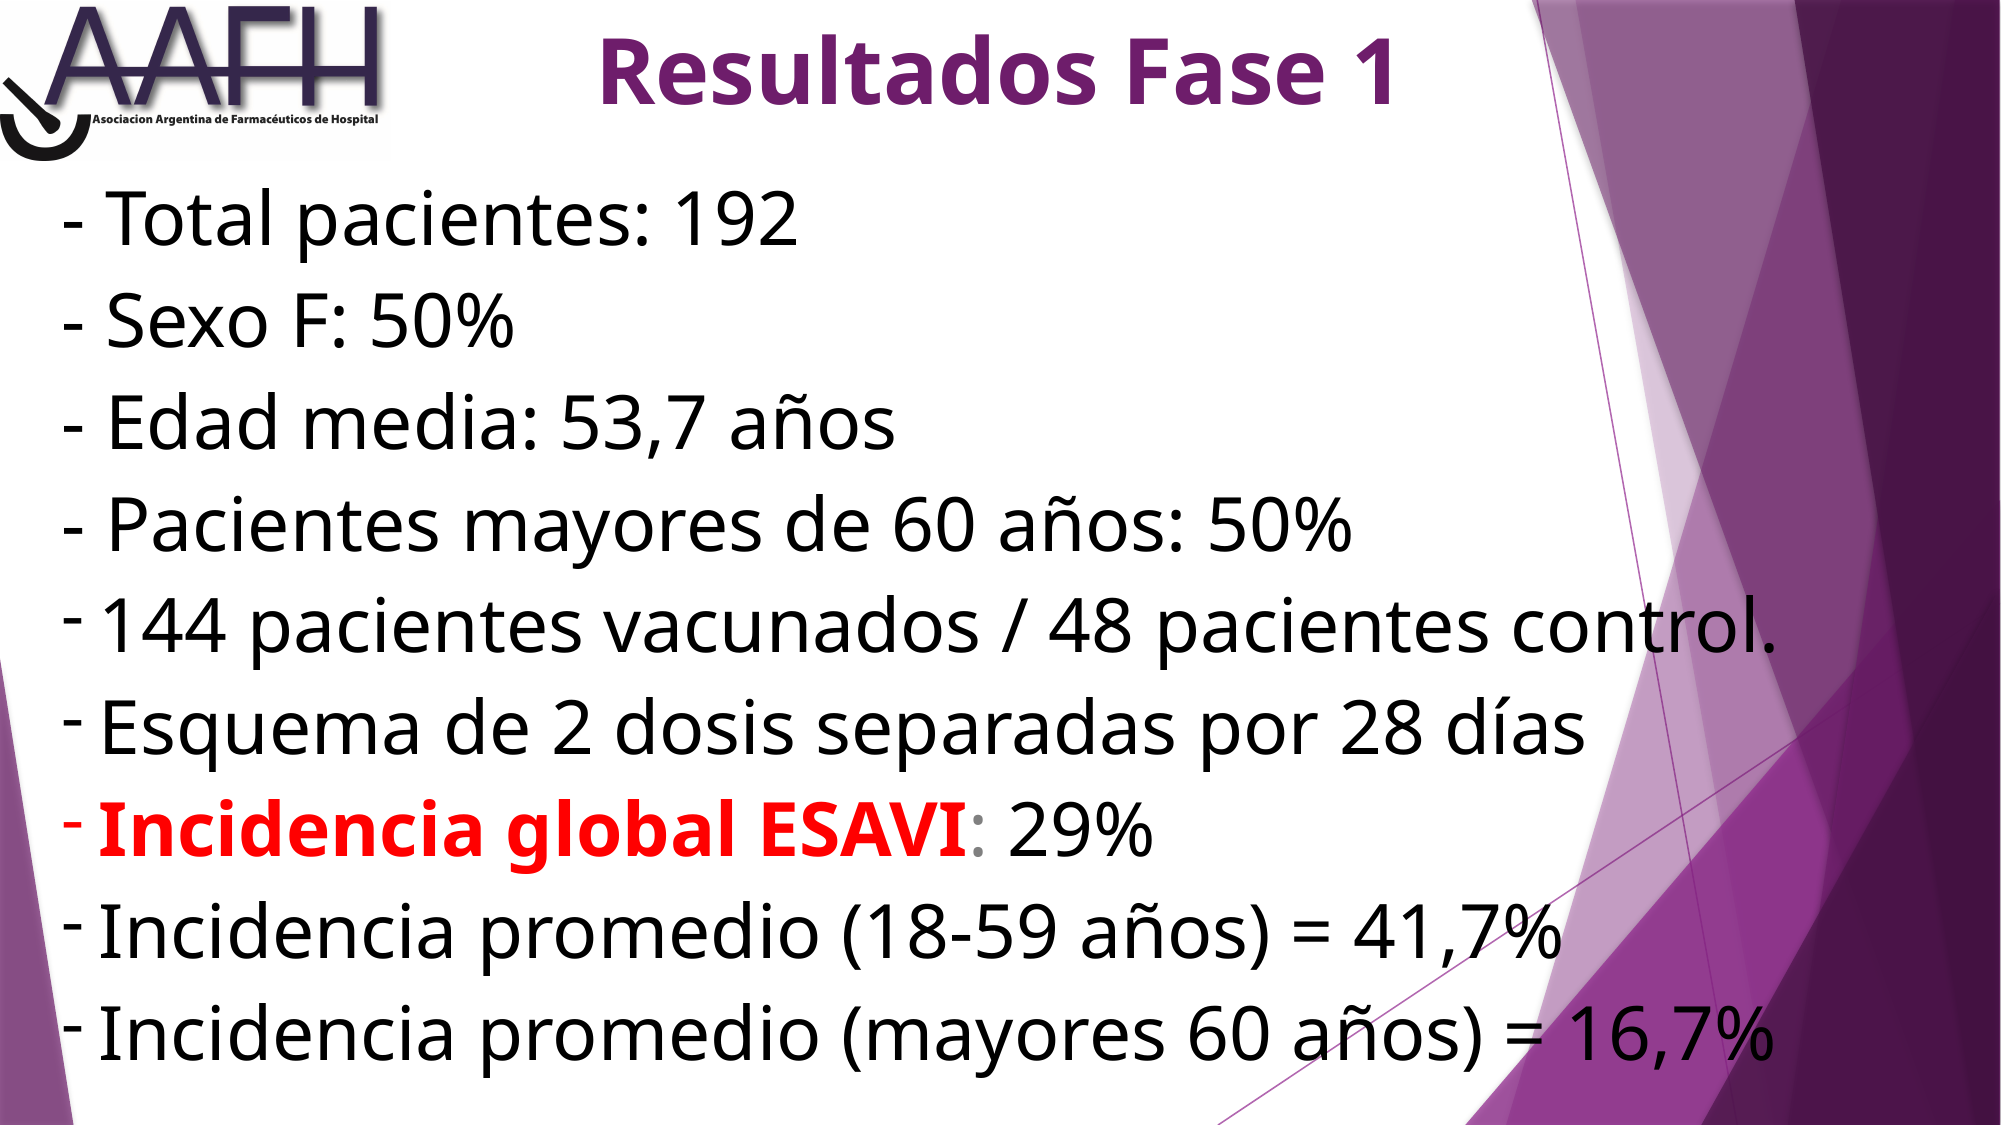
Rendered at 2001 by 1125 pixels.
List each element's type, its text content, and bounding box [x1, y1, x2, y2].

title Resultados Fase 1 [137, 0, 1863, 173]
list - Total pacientes: 192 - Sexo F: 50% - Edad media: 53,7 años - Pacientes mayores de 60 años: 50% 144 pacientes vacunados / 48 pacientes control. Esquema de 2 dosis separadas por 28 días Incidencia global ESAVI: 29% Incidencia promedio (18-59 años) = 41,7% Incidencia promedio (mayores 60 años) = 16,7% [46, 173, 1863, 888]
picture [0, 1, 137, 161]
